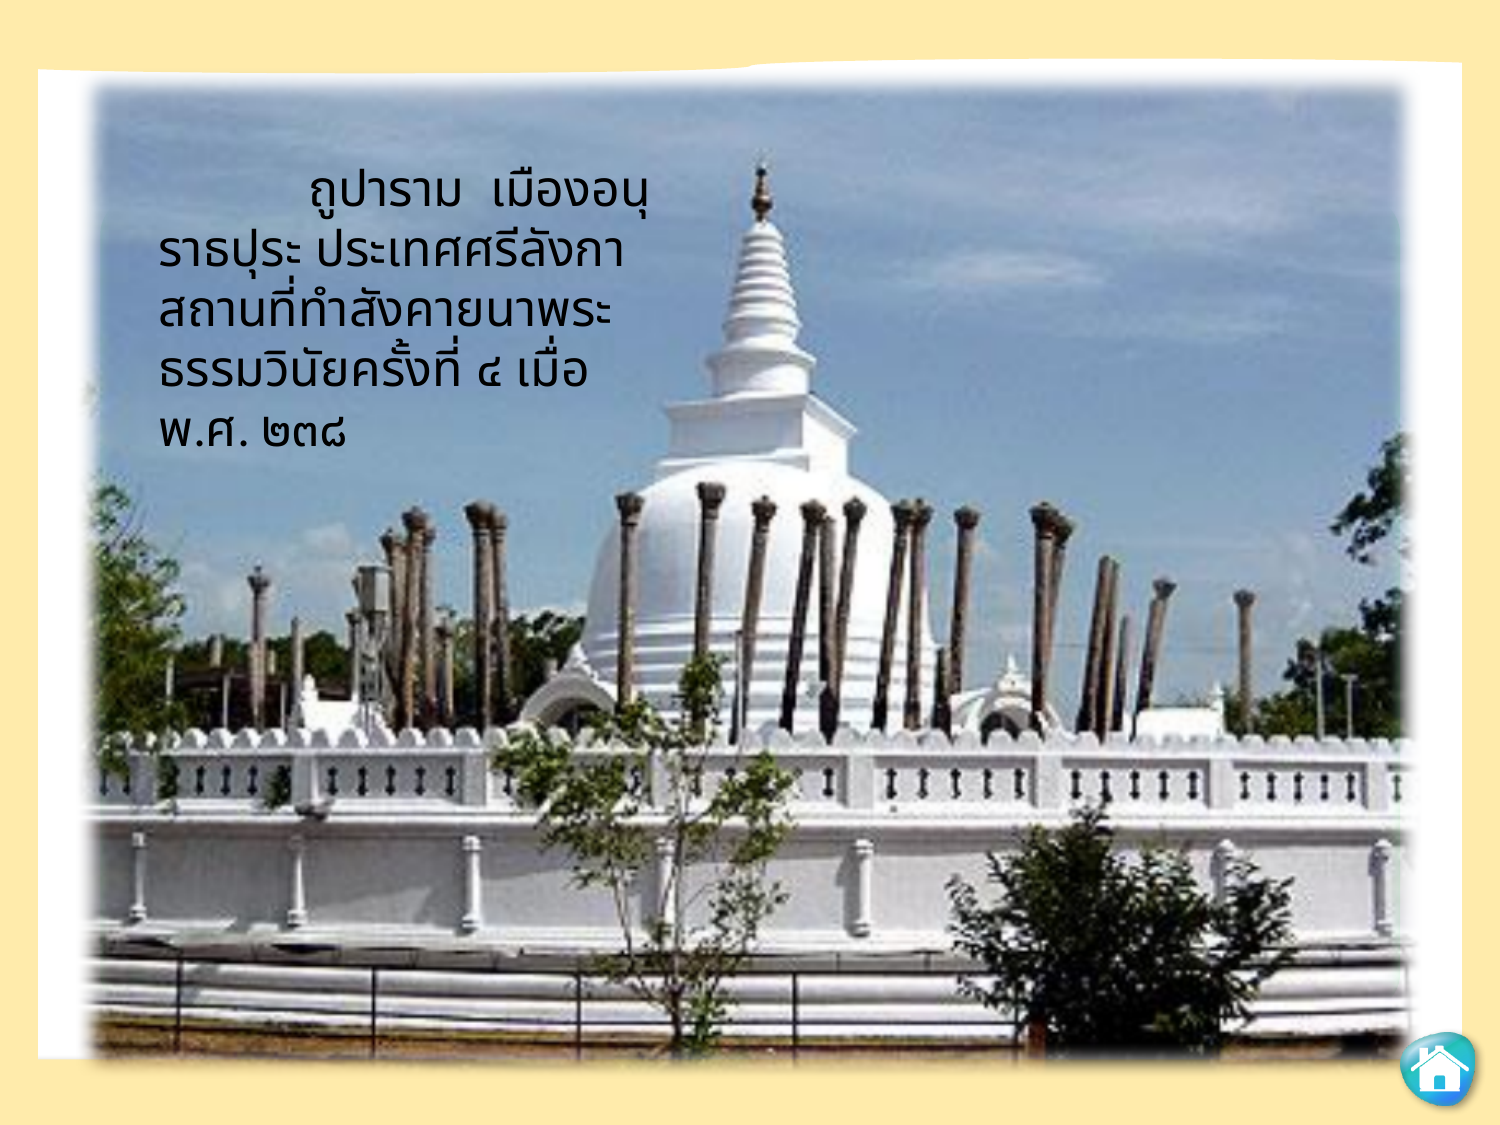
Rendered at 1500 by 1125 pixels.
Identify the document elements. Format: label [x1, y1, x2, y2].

picture [76, 68, 1475, 1107]
text_box [0, 0, 1500, 1125]
